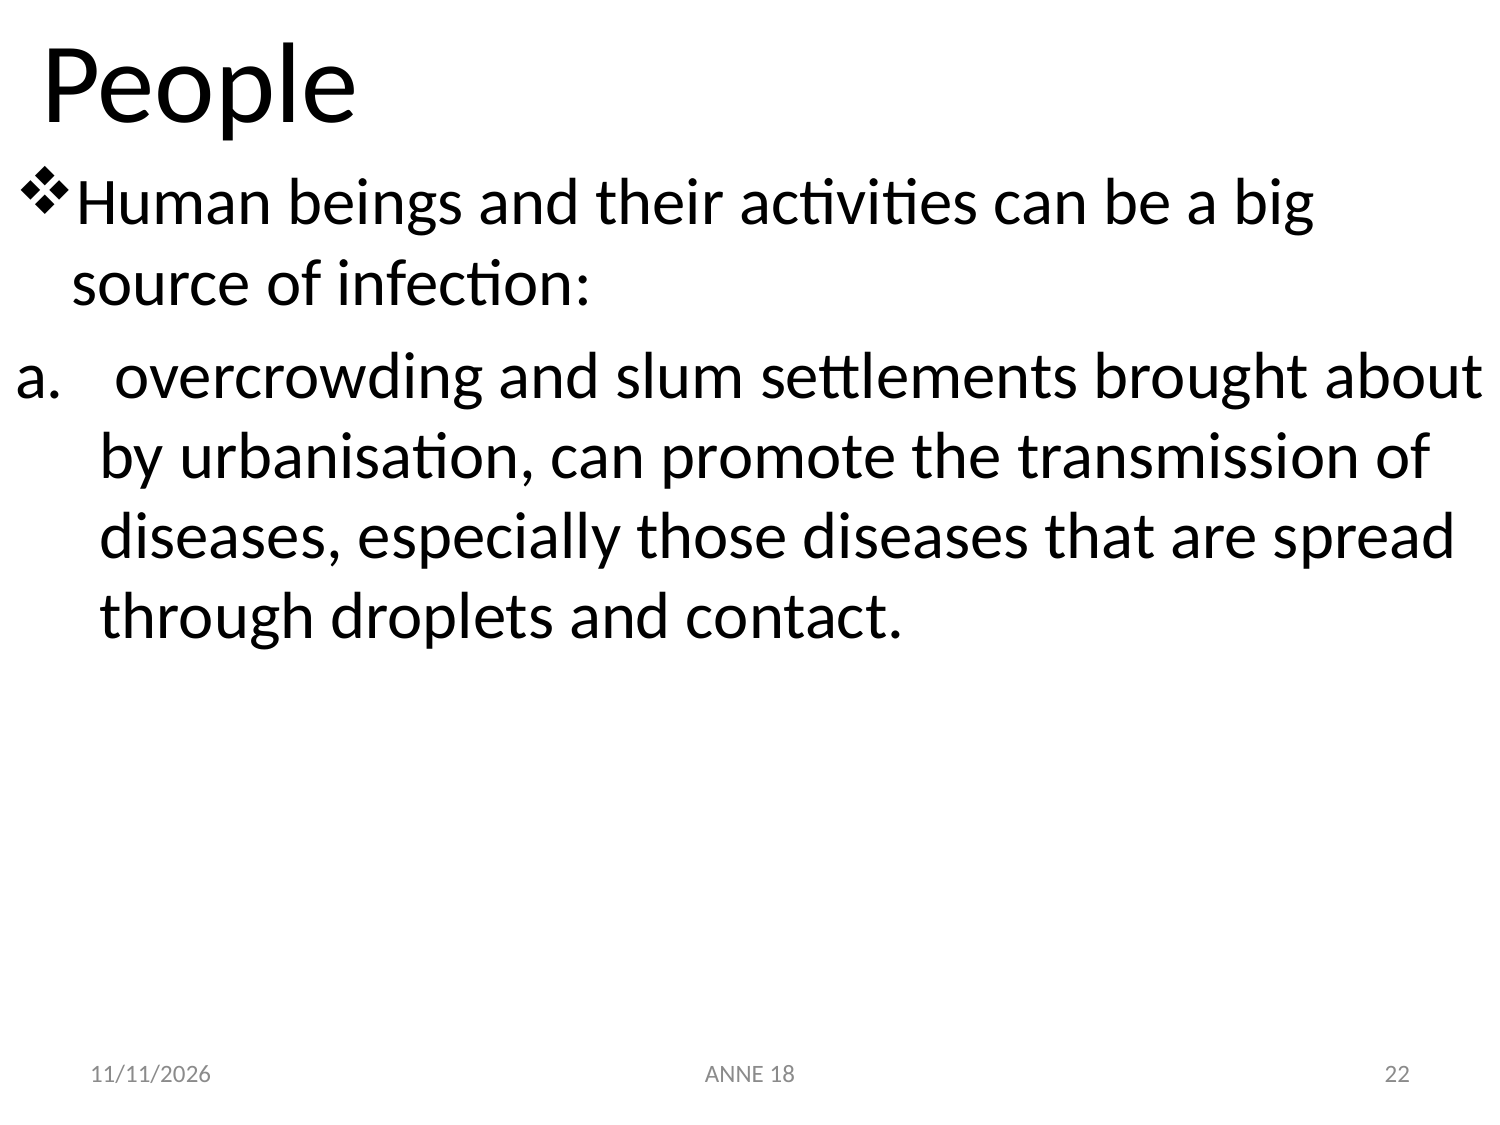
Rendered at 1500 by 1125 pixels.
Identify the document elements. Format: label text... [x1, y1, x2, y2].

list People Human beings and their activities can be a big source of infection: overcrowding and slum settlements brought about by urbanisation, can promote the transmission of diseases, especially those diseases that are spread through droplets and contact. [0, 0, 1500, 1043]
footer ANNE 18 [512, 1042, 988, 1103]
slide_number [75, 1042, 425, 1103]
slide_number 22 [1074, 1042, 1425, 1103]
